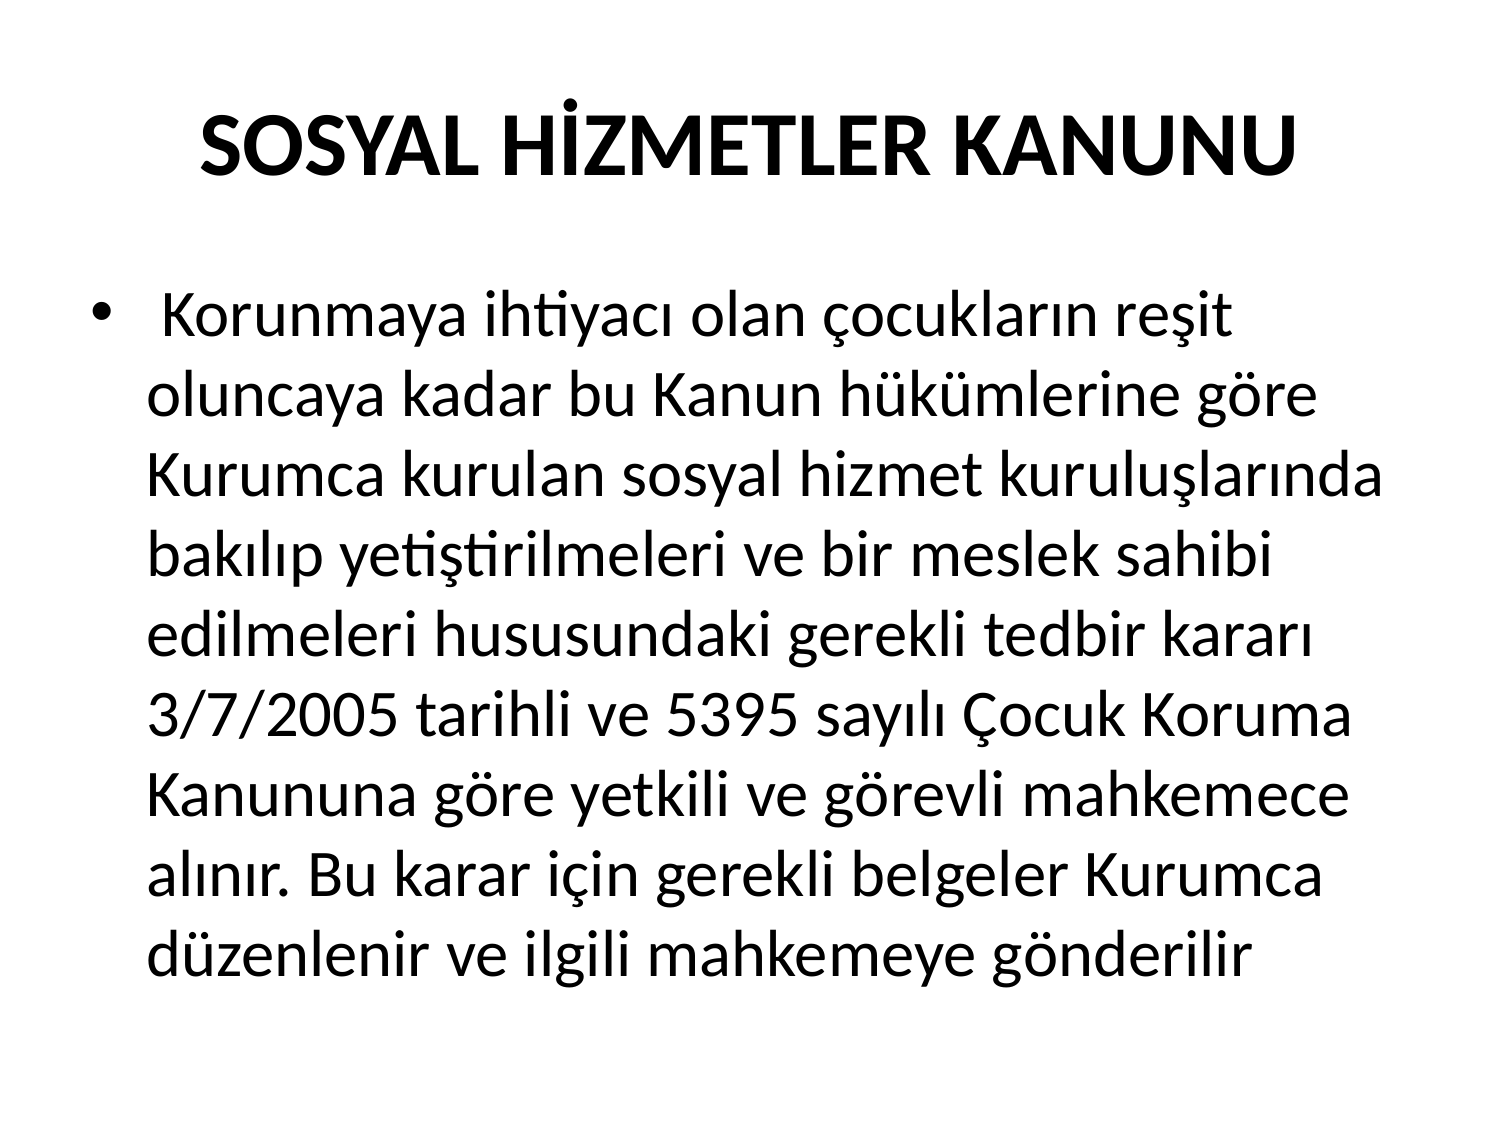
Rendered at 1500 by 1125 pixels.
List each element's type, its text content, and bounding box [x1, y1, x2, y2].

list Korunmaya ihtiyacı olan çocukların reşit oluncaya kadar bu Kanun hükümlerine göre Kurumca kurulan sosyal hizmet kuruluşlarında bakılıp yetiştirilmeleri ve bir meslek sahibi edilmeleri hususundaki gerekli tedbir kararı 3/7/2005 tarihli ve 5395 sayılı Çocuk Koruma Kanununa göre yetkili ve görevli mahkemece alınır. Bu karar için gerekli belgeler Kurumca düzenlenir ve ilgili mahkemeye gönderilir [75, 262, 1425, 1005]
title SOSYAL HİZMETLER KANUNU [75, 45, 1425, 233]
